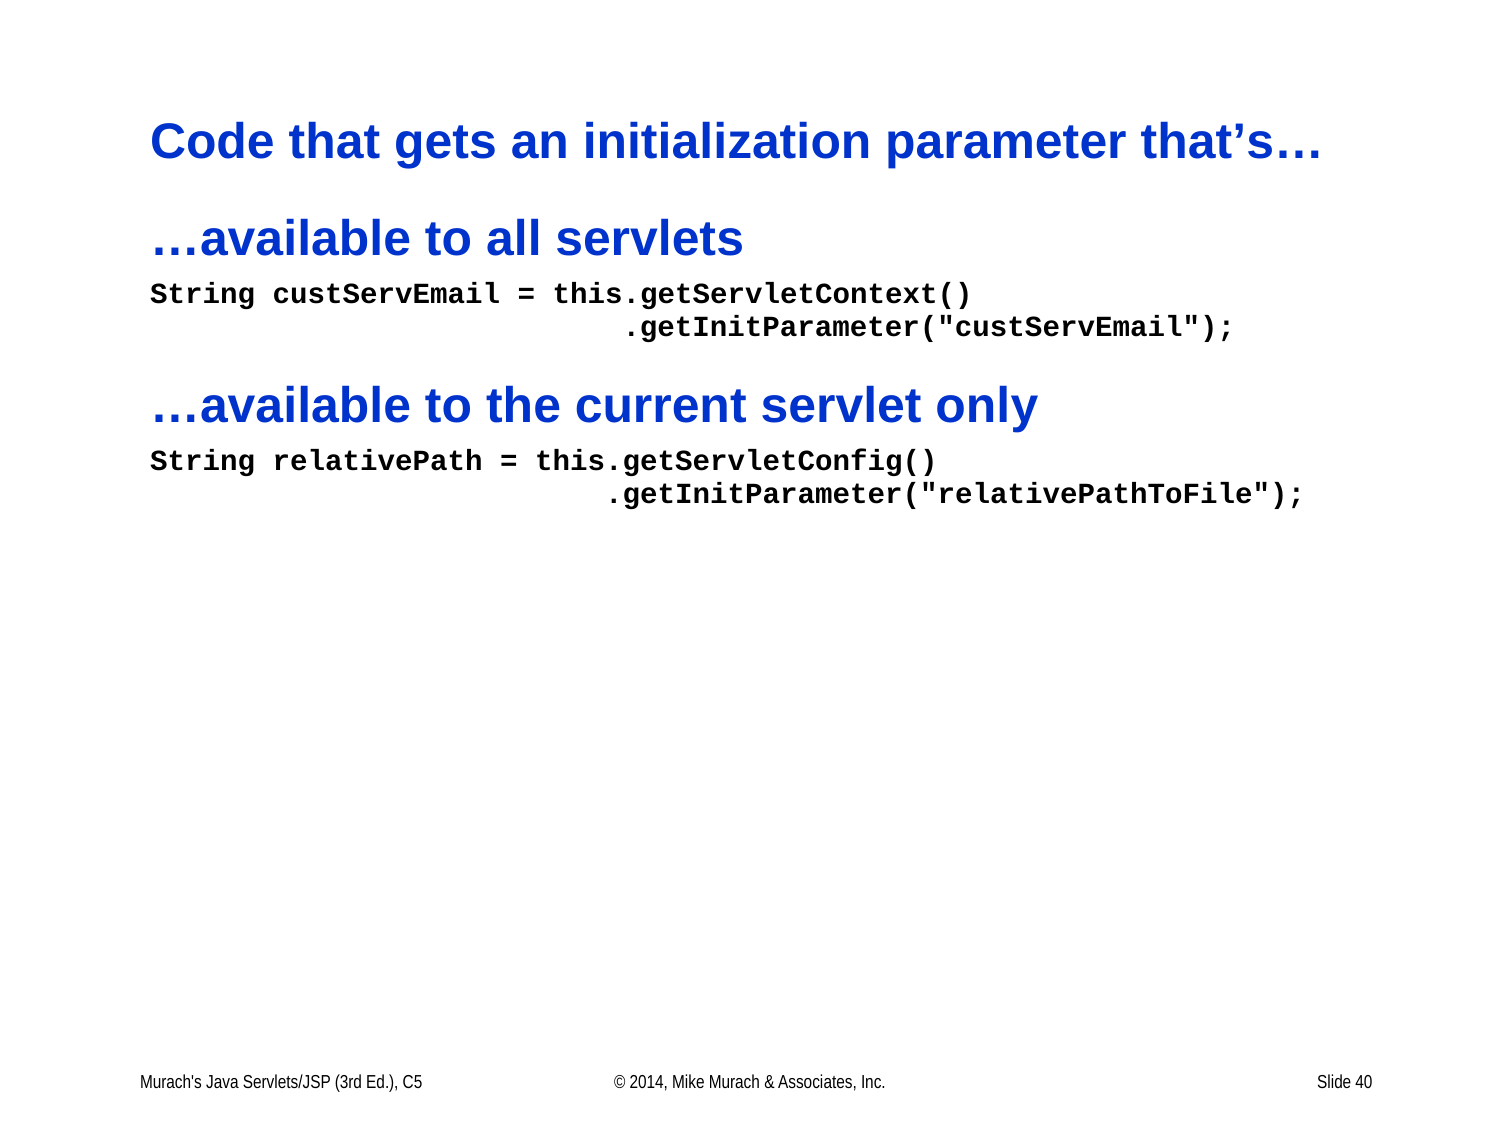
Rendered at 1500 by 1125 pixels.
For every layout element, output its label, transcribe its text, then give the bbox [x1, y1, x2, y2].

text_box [149, 112, 1348, 177]
slide_number Slide 40 [1074, 1025, 1388, 1100]
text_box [149, 177, 1349, 576]
slide_number Murach's Java Servlets/JSP (3rd Ed.), C5 [125, 1025, 450, 1100]
footer © 2014, Mike Murach & Associates, Inc. [474, 1025, 1025, 1100]
